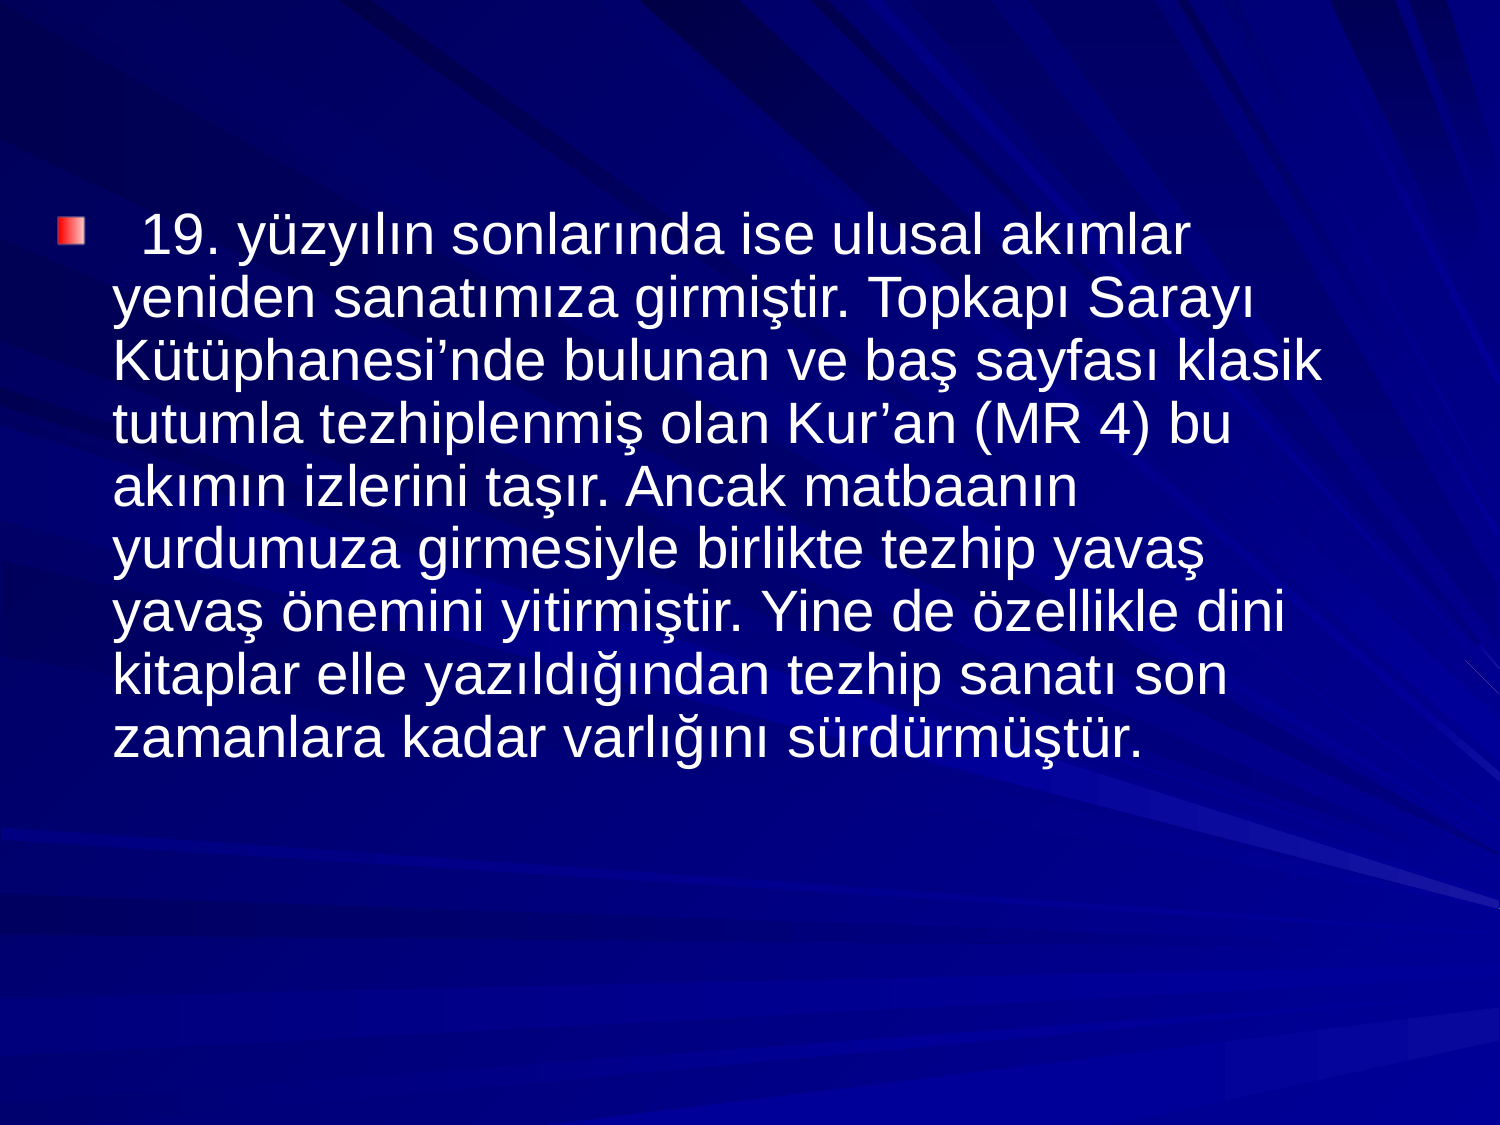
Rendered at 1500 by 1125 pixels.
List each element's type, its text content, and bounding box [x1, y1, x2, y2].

picture [56, 215, 88, 248]
list 19. yüzyılın sonlarında ise ulusal akımlar yeniden sanatımıza girmiştir. Topkapı Sarayı Kütüphanesi’nde bulunan ve baş sayfası klasik tutumla tezhiplenmiş olan Kur’an (MR 4) bu akımın izlerini taşır. Ancak matbaanın yurdumuza girmesiyle birlikte tezhip yavaş yavaş önemini yitirmiştir. Yine de özellikle dini kitaplar elle yazıldığından tezhip sanatı son zamanlara kadar varlığını sürdürmüştür. [41, 196, 1392, 940]
